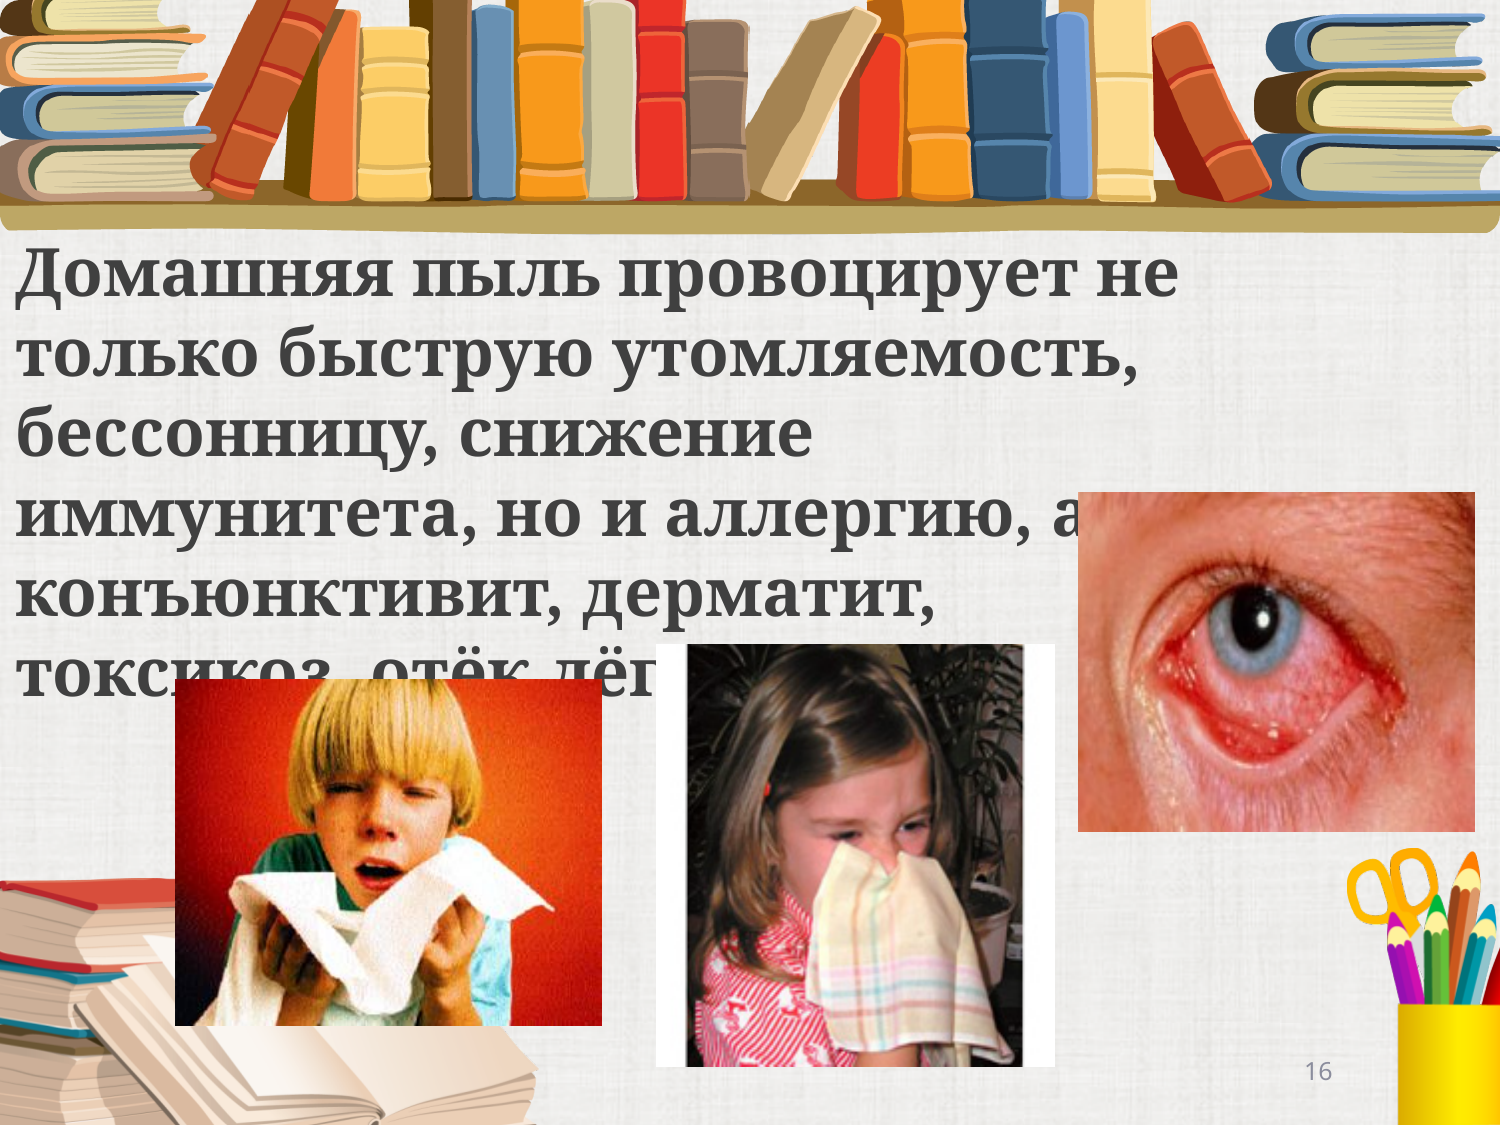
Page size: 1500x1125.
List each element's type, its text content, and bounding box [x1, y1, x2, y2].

picture [0, 679, 602, 1125]
picture [1347, 848, 1500, 1125]
picture [1077, 491, 1475, 833]
picture [655, 644, 1055, 1067]
slide_number 16 [1074, 1042, 1348, 1103]
picture [0, 0, 1500, 235]
subtitle Домашняя пыль провоцирует не только быструю утомляемость, бессонницу, снижение иммунитета, но и аллергию, астму, конъюнктивит, дерматит, токсикоз, отёк лёгких. [0, 222, 1297, 639]
